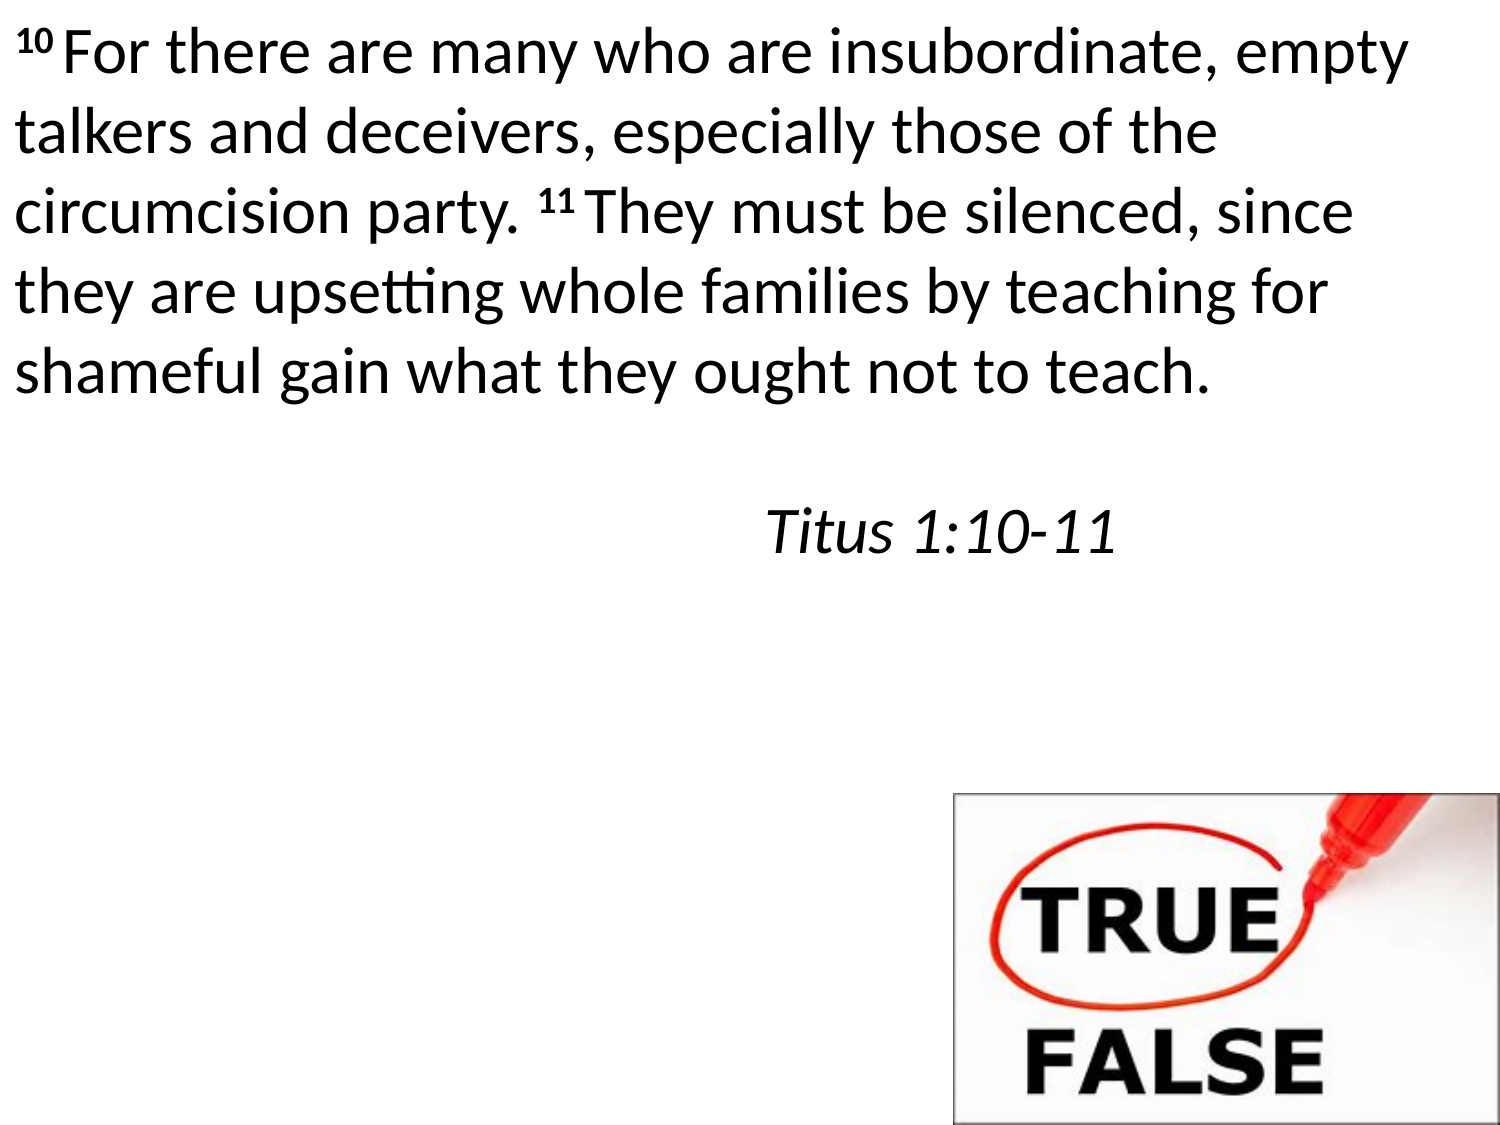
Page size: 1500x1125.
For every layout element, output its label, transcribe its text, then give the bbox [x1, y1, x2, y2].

picture [953, 793, 1500, 1125]
text_box 10 For there are many who are insubordinate, empty talkers and deceivers, especially those of the circumcision party. 11 They must be silenced, since they are upsetting whole families by teaching for shameful gain what they ought not to teach. Titus 1:10-11 [0, 0, 1500, 575]
